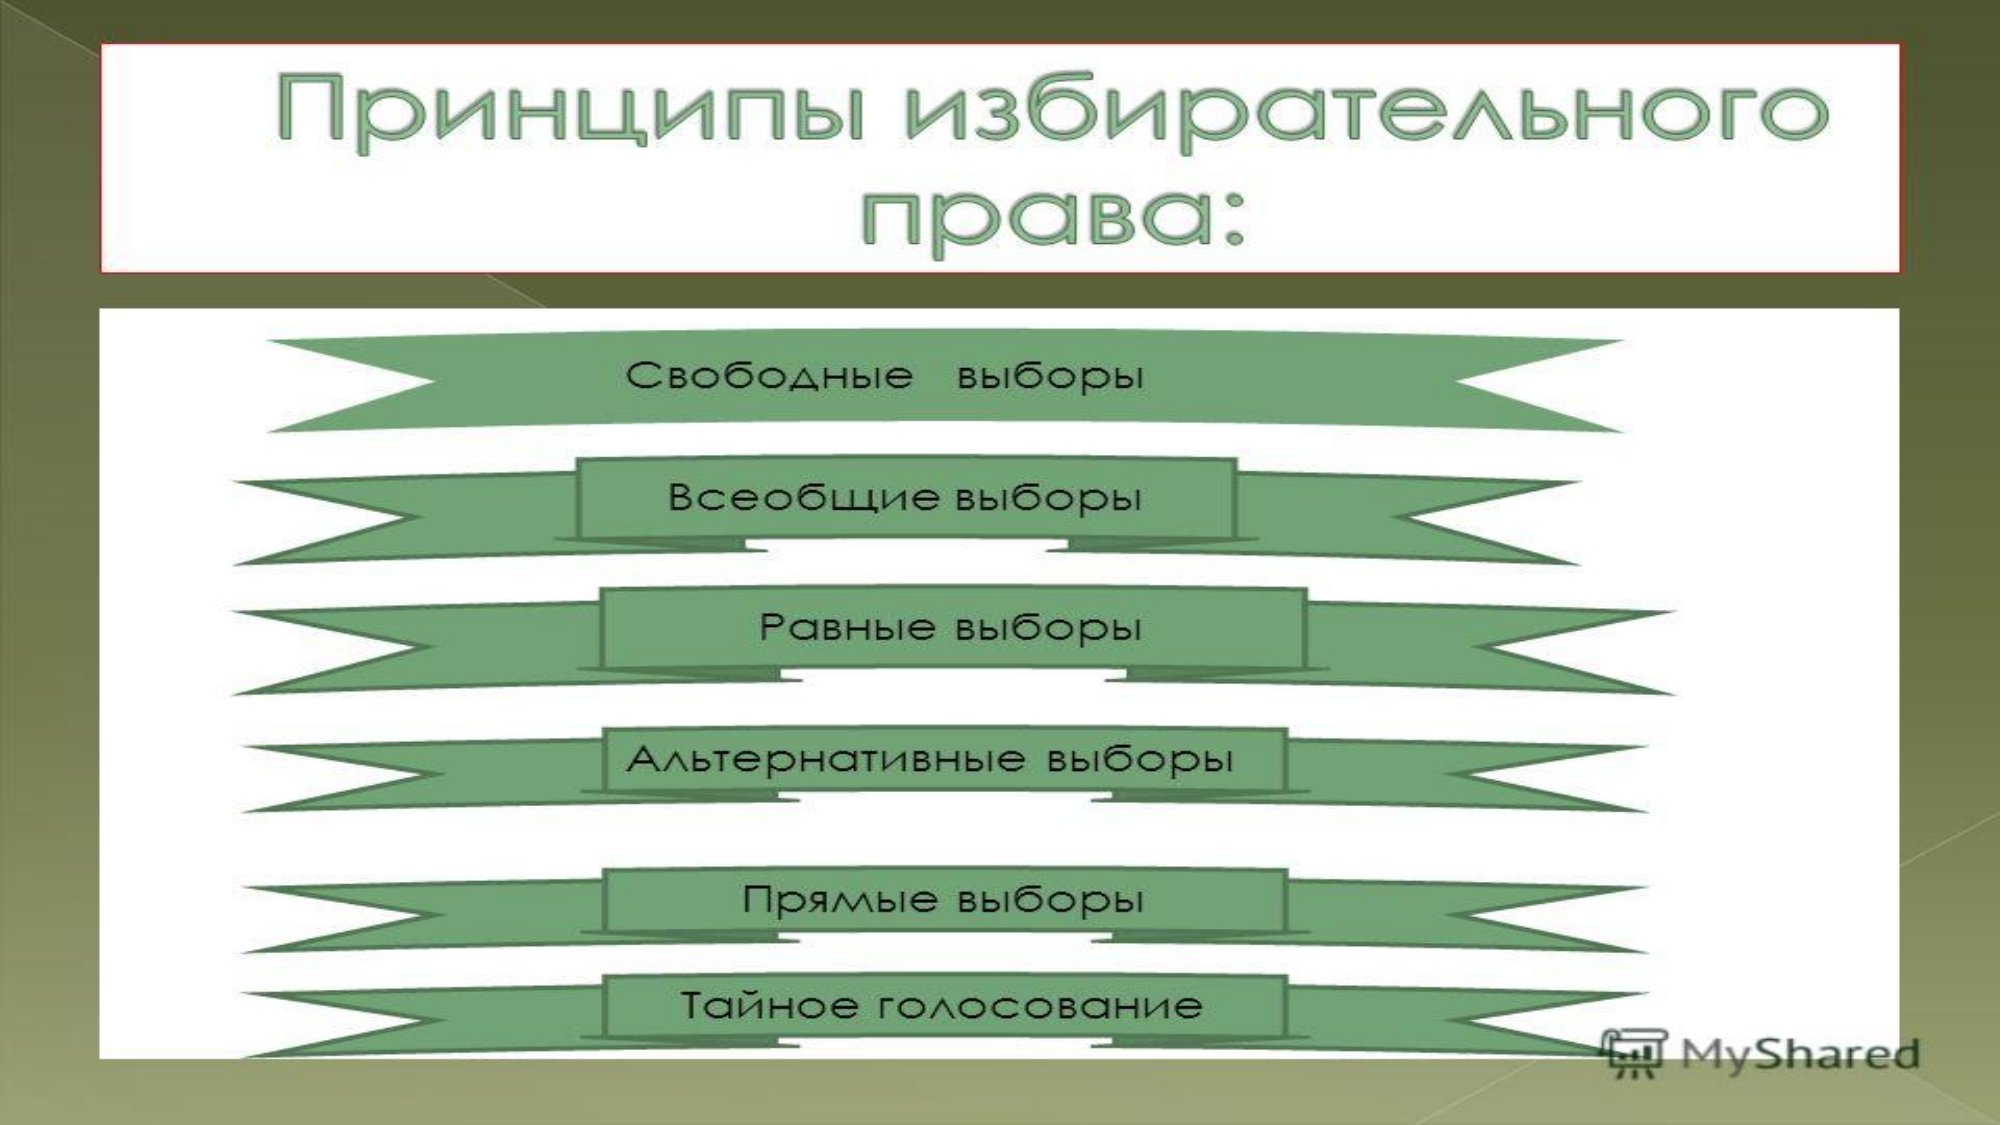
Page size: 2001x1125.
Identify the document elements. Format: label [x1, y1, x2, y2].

list [0, 0, 2000, 1125]
